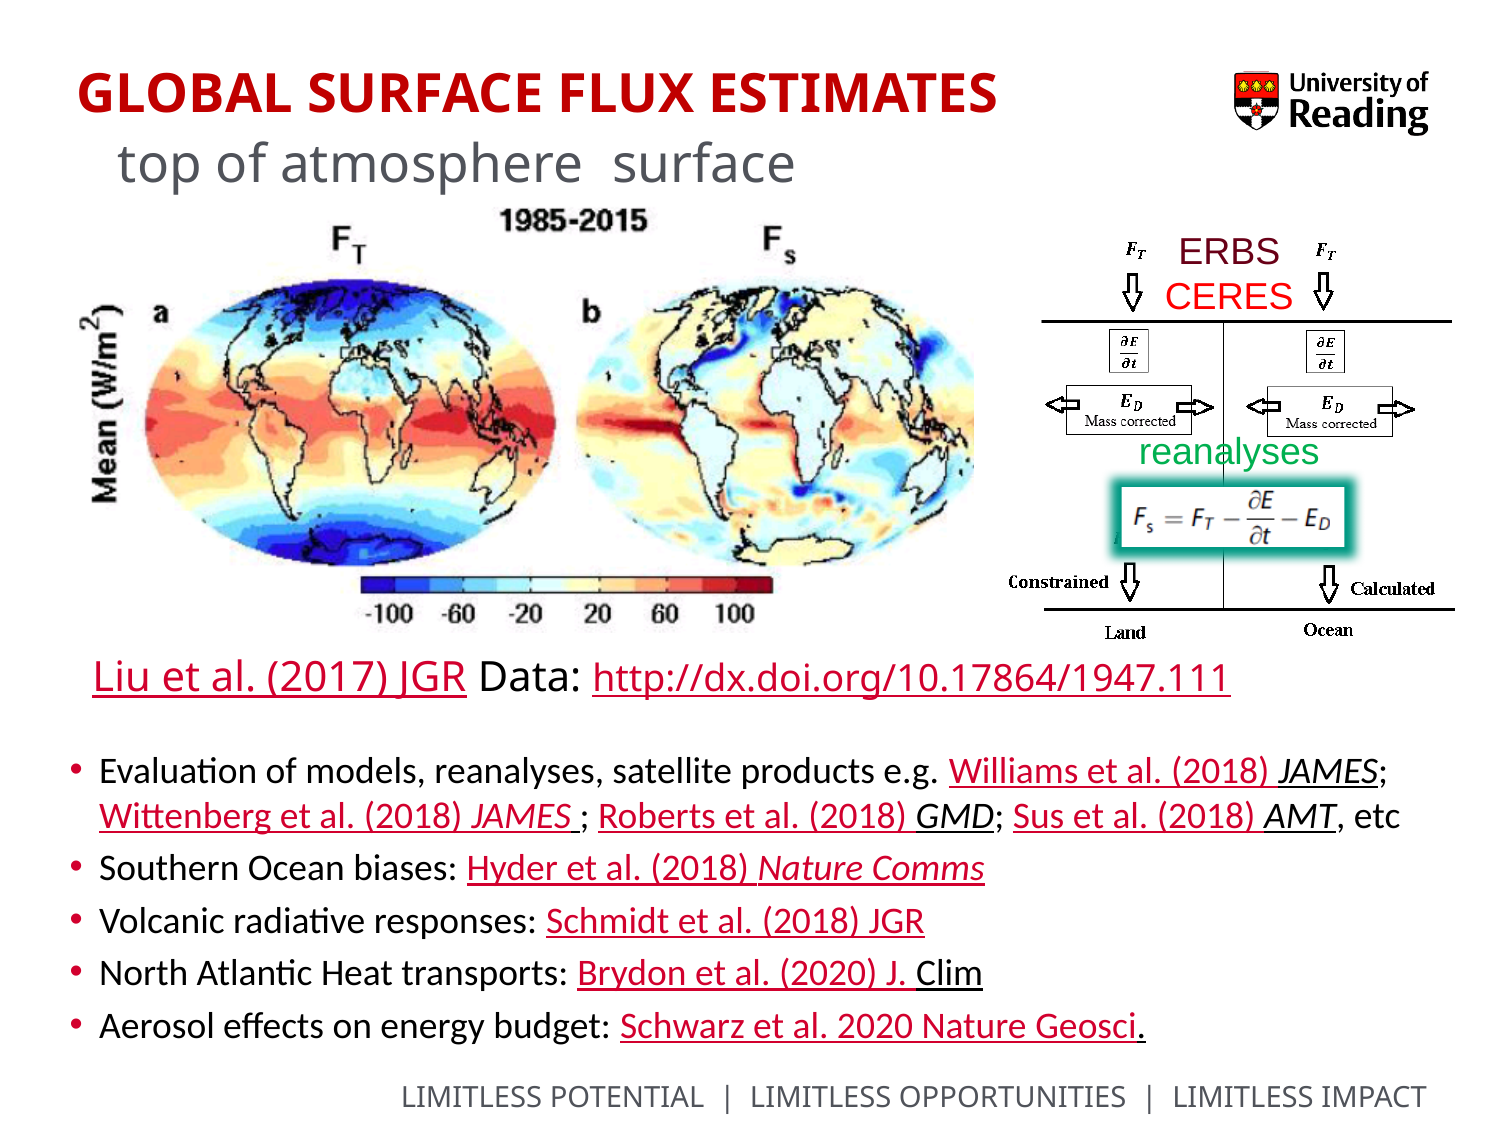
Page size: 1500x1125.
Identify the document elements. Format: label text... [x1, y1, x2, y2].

picture [0, 184, 1498, 657]
list Evaluation of models, reanalyses, satellite products e.g. Williams et al. (2018) JAMES; Wittenberg et al. (2018) JAMES ; Roberts et al. (2018) GMD; Sus et al. (2018) AMT, etc Southern Ocean biases: Hyder et al. (2018) Nature Comms Volcanic radiative responses: Schmidt et al. (2018) JGR North Atlantic Heat transports: Brydon et al. (2020) J. Clim Aerosol effects on energy budget: Schwarz et al. 2020 Nature Geosci. [69, 745, 1428, 1051]
title global surface flux estimates [76, 6, 1128, 124]
text_box top of atmosphere surface [41, 115, 1017, 182]
picture [1234, 71, 1429, 136]
text_box Liu et al. (2017) JGR Data: http://dx.doi.org/10.17864/1947.111 [77, 642, 1271, 715]
